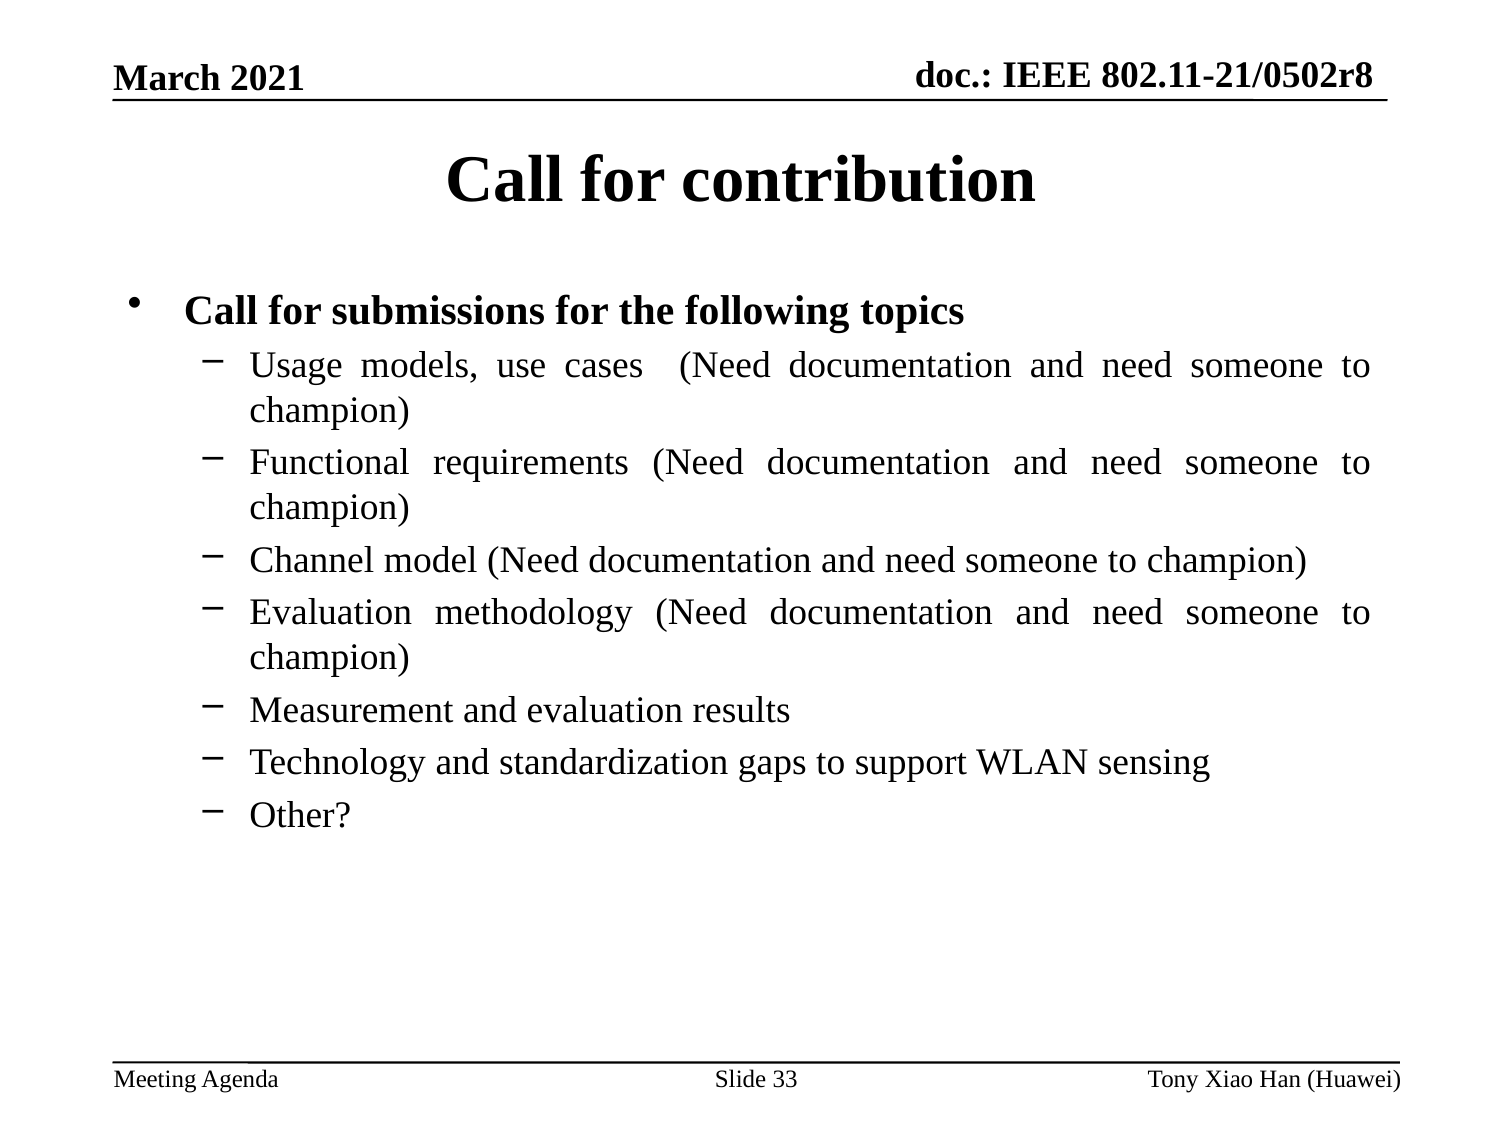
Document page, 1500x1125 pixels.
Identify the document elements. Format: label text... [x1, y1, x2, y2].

slide_number Slide 33 [712, 1061, 800, 1093]
text_box Call for submissions for the following topics Usage models, use cases (Need documentation and need someone to champion) Functional requirements (Need documentation and need someone to champion) Channel model (Need documentation and need someone to champion) Evaluation methodology (Need documentation and need someone to champion) Measurement and evaluation results Technology and standardization gaps to support WLAN sensing Other? [112, 275, 1388, 1050]
text_box Call for contribution [112, 87, 1388, 263]
footer Tony Xiao Han (Huawei) [999, 1061, 1402, 1093]
